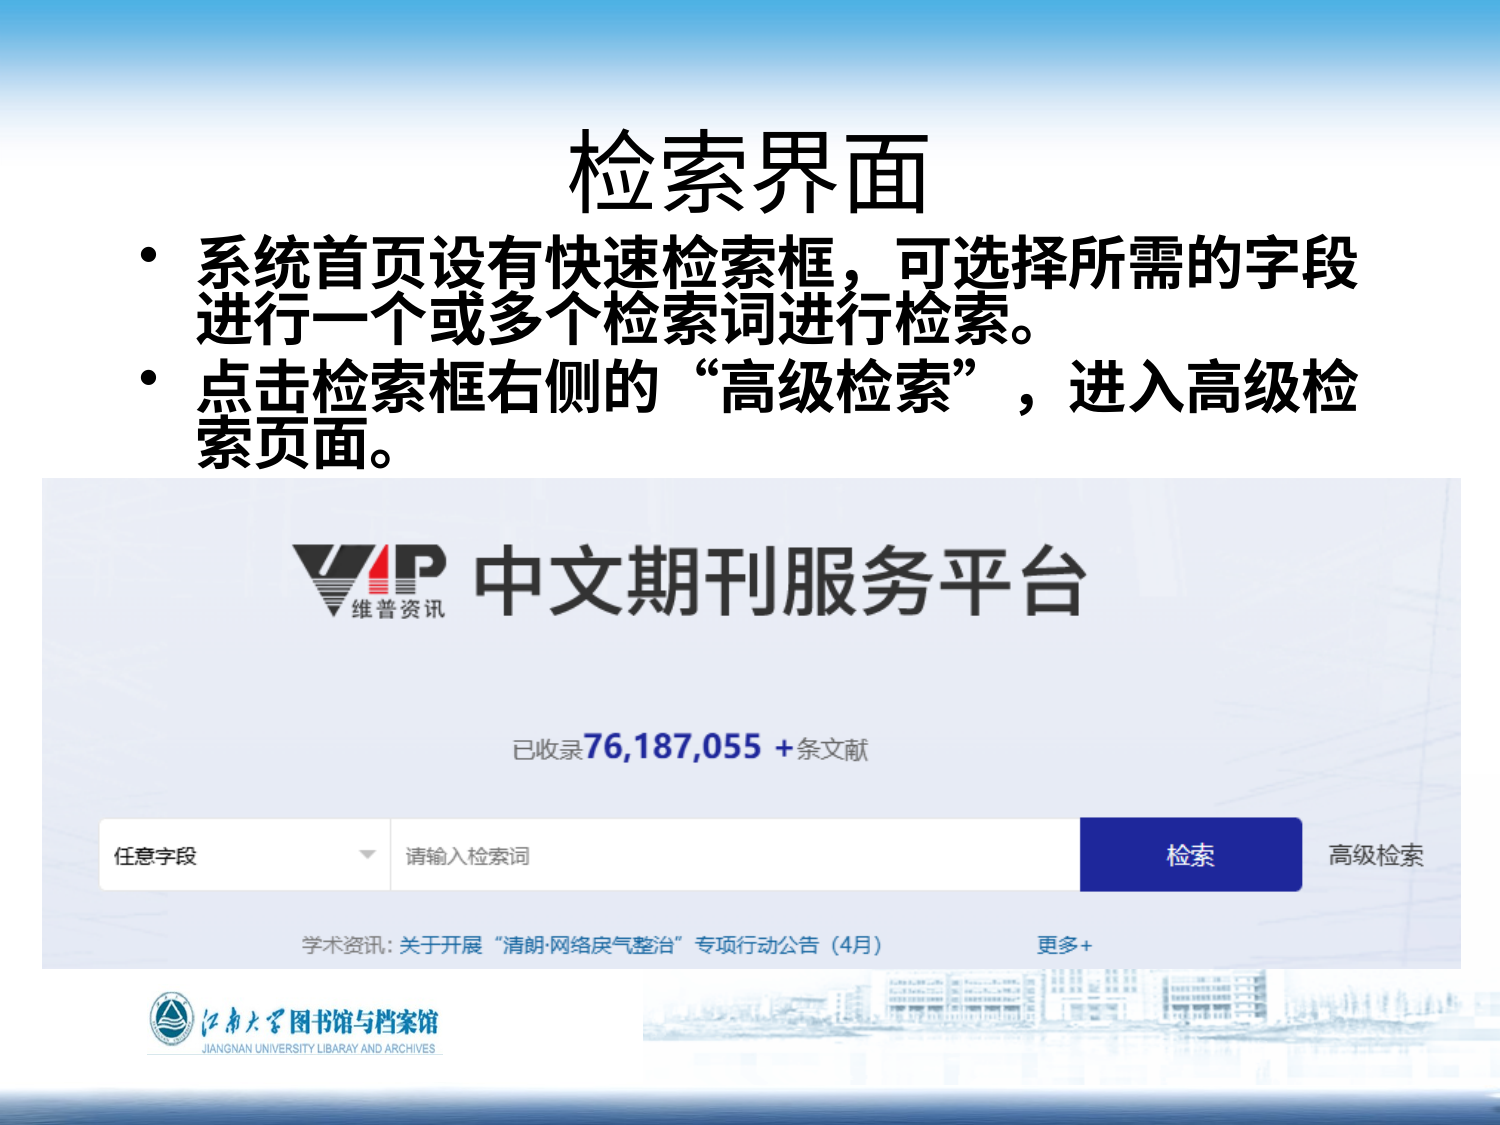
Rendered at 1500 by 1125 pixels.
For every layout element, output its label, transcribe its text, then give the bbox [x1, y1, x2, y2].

list 系统首页设有快速检索框，可选择所需的字段进行一个或多个检索词进行检索。 点击检索框右侧的“高级检索”，进入高级检索页面。 [123, 232, 1387, 477]
title 检索界面 [75, 45, 1425, 233]
picture [0, 478, 1500, 1125]
picture [147, 984, 443, 1055]
picture [0, 0, 1500, 186]
